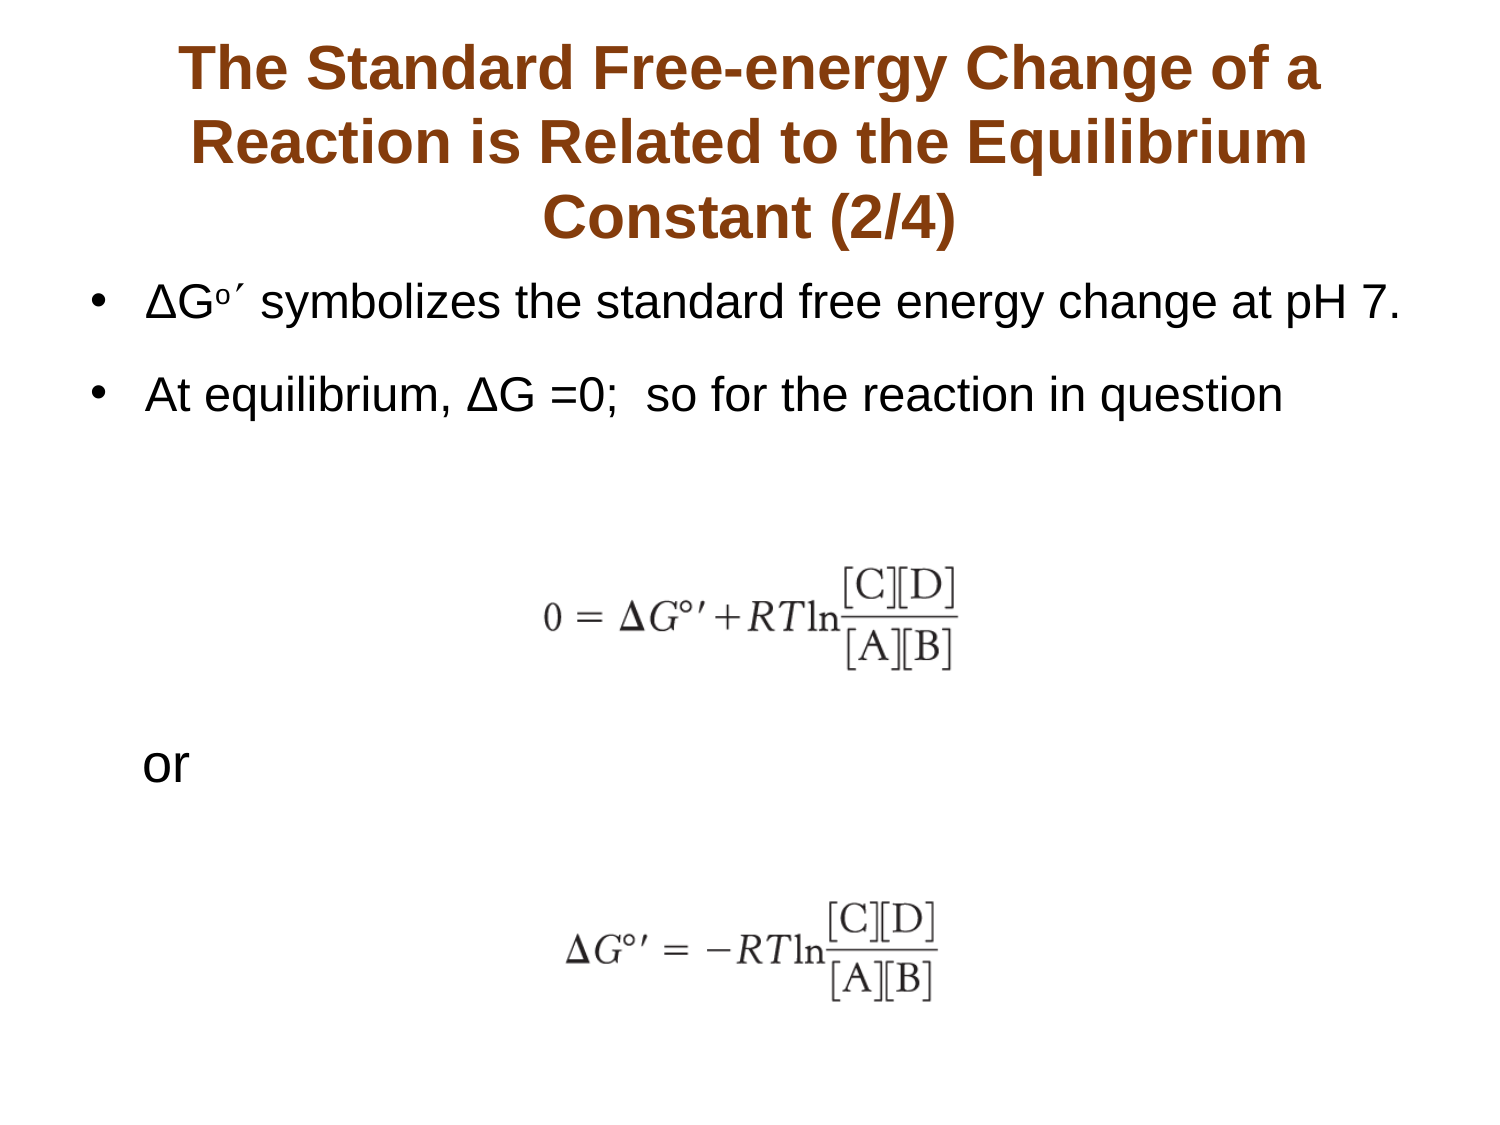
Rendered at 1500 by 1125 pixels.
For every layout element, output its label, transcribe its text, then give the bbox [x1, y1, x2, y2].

picture [144, 898, 1356, 1005]
title The Standard Free-energy Change of a Reaction is Related to the Equilibrium Constant (2/4) [75, 18, 1425, 260]
list ΔGo symbolizes the standard free energy change at pH 7. At equilibrium, ΔG =0; so for the reaction in question [75, 262, 1425, 523]
list or [127, 720, 1375, 810]
picture [117, 562, 1383, 674]
